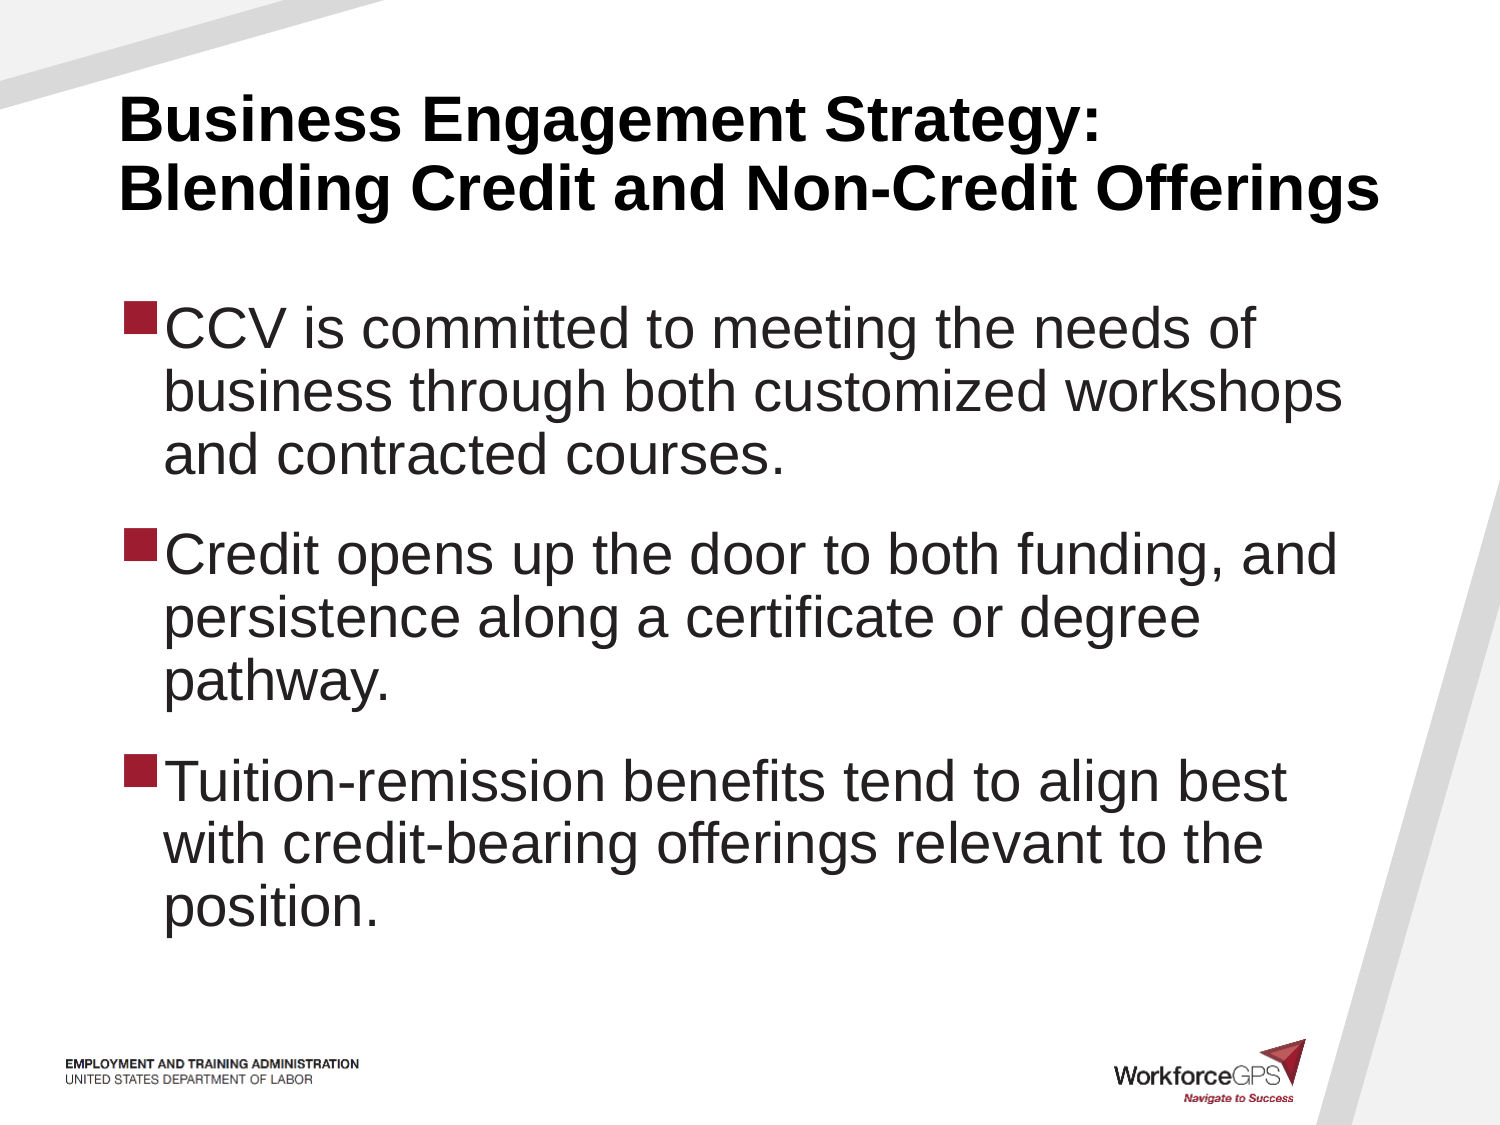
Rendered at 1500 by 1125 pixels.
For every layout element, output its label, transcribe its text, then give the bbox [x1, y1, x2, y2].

list CCV is committed to meeting the needs of business through both customized workshops and contracted courses. Credit opens up the door to both funding, and persistence along a certificate or degree pathway. Tuition-remission benefits tend to align best with credit-bearing offerings relevant to the position. [103, 290, 1409, 1014]
picture [59, 1053, 370, 1092]
title Business Engagement Strategy: Blending Credit and Non-Credit Offerings [103, 59, 1409, 233]
picture [1112, 1038, 1308, 1105]
